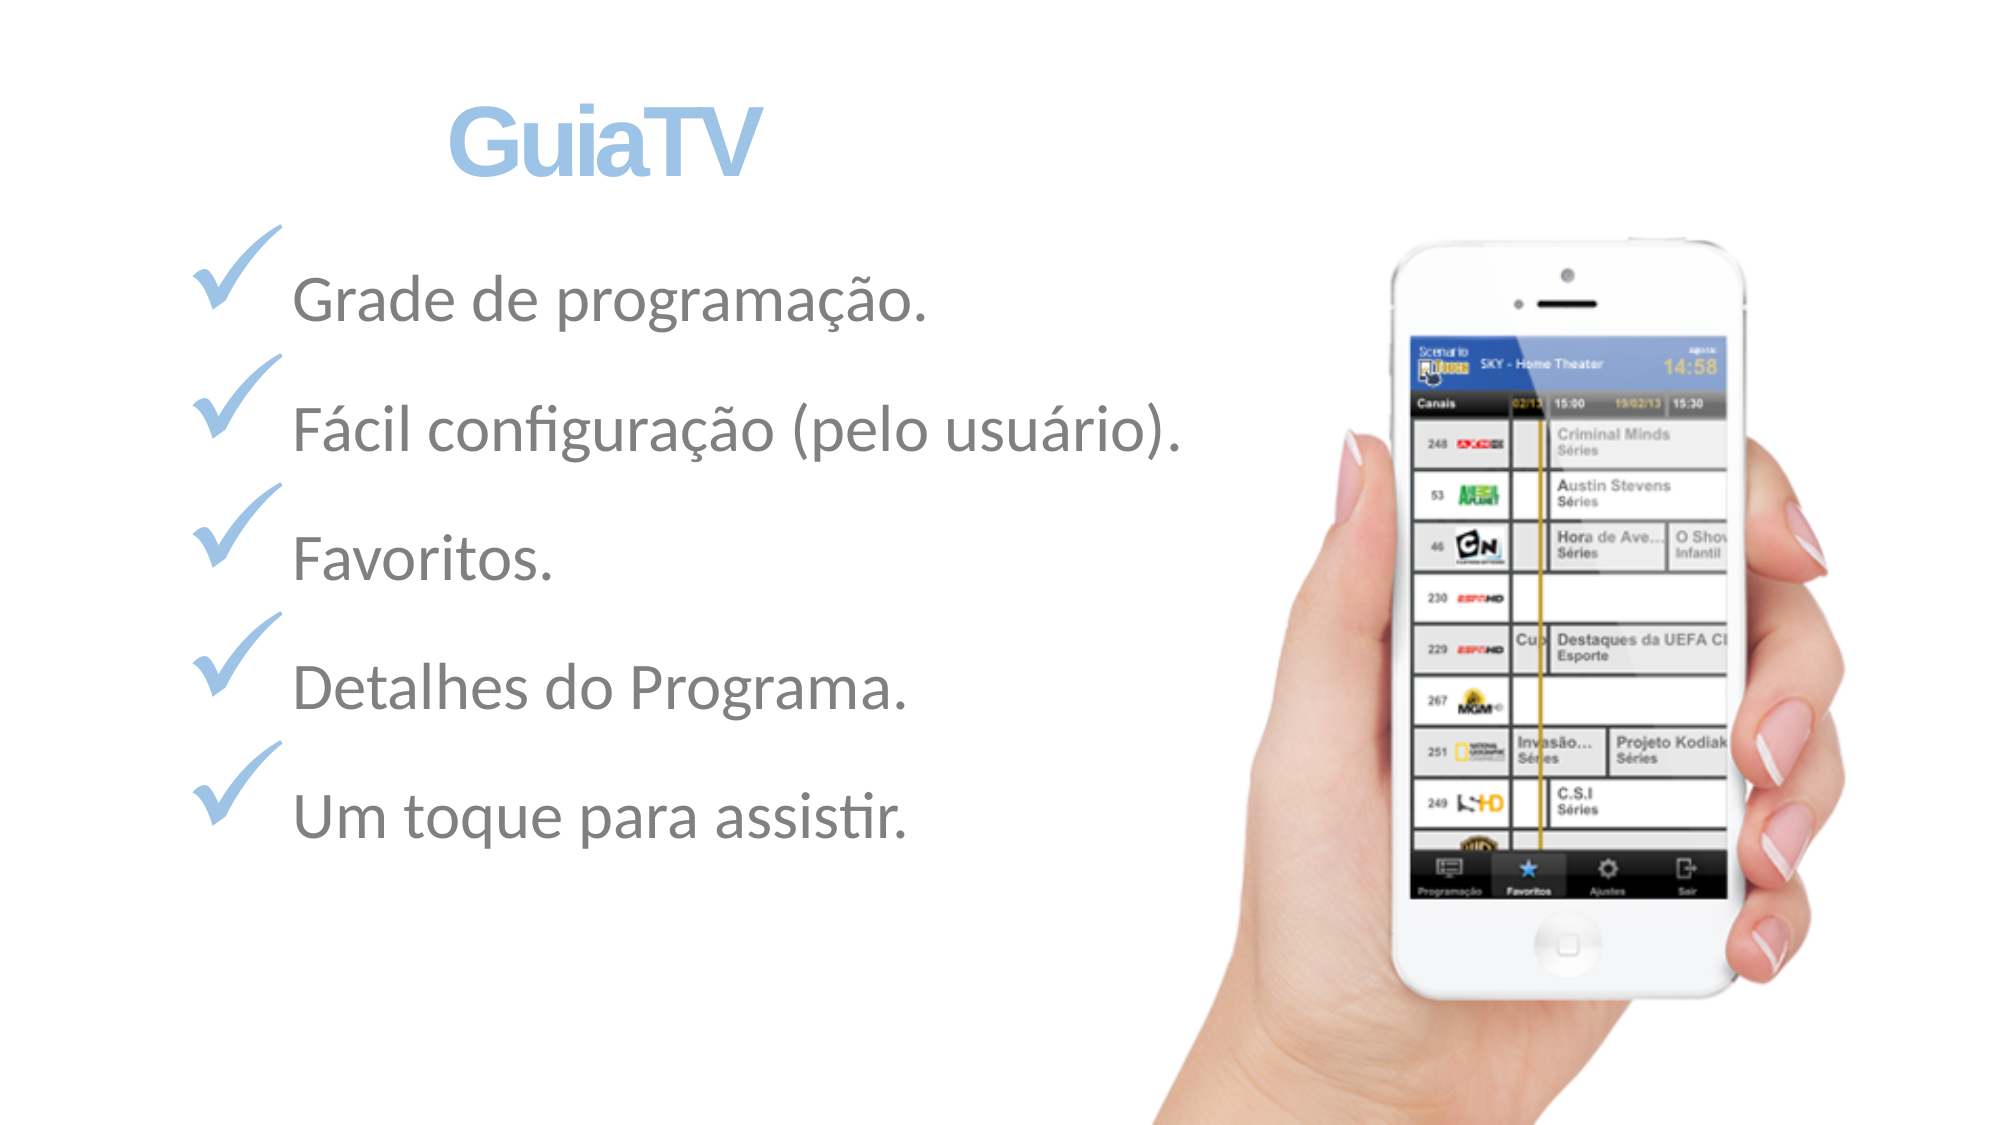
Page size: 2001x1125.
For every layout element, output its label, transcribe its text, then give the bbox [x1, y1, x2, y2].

picture [1086, 237, 1946, 1125]
text_box GuiaTV [432, 69, 1224, 204]
text_box Grade de programação. Fácil configuração (pelo usuário). Favoritos. Detalhes do Programa. Um toque para assistir. [167, 231, 1227, 860]
